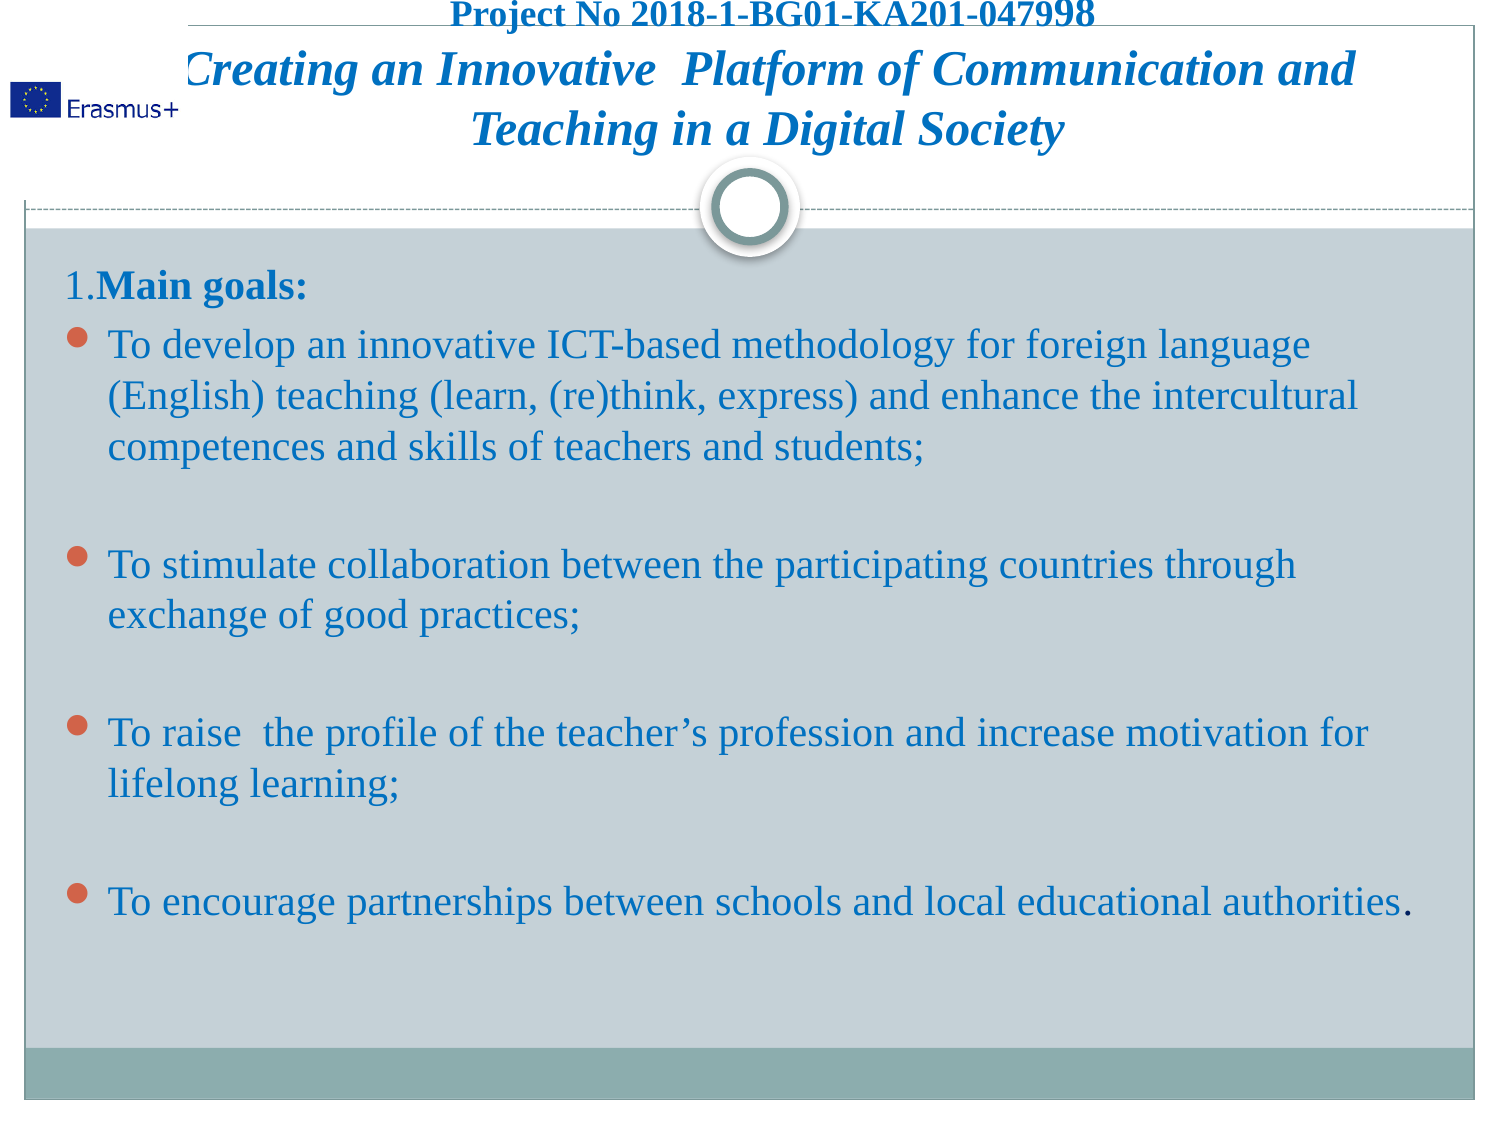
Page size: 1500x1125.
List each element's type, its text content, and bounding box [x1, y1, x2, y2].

title Project No 2018-1-BG01-KA201-047998 Creating an Innovative Platform of Communication and Teaching in a Digital Society [82, 58, 1454, 223]
list 1.Main goals: To develop an innovative ICT-based methodology for foreign language (English) teaching (learn, (re)think, express) and enhance the intercultural competences and skills of teachers and students; To stimulate collaboration between the participating countries through exchange of good practices; To raise the profile of the teacher’s profession and increase motivation for lifelong learning; To encourage partnerships between schools and local educational authorities. [49, 250, 1445, 1001]
picture [0, 0, 188, 200]
